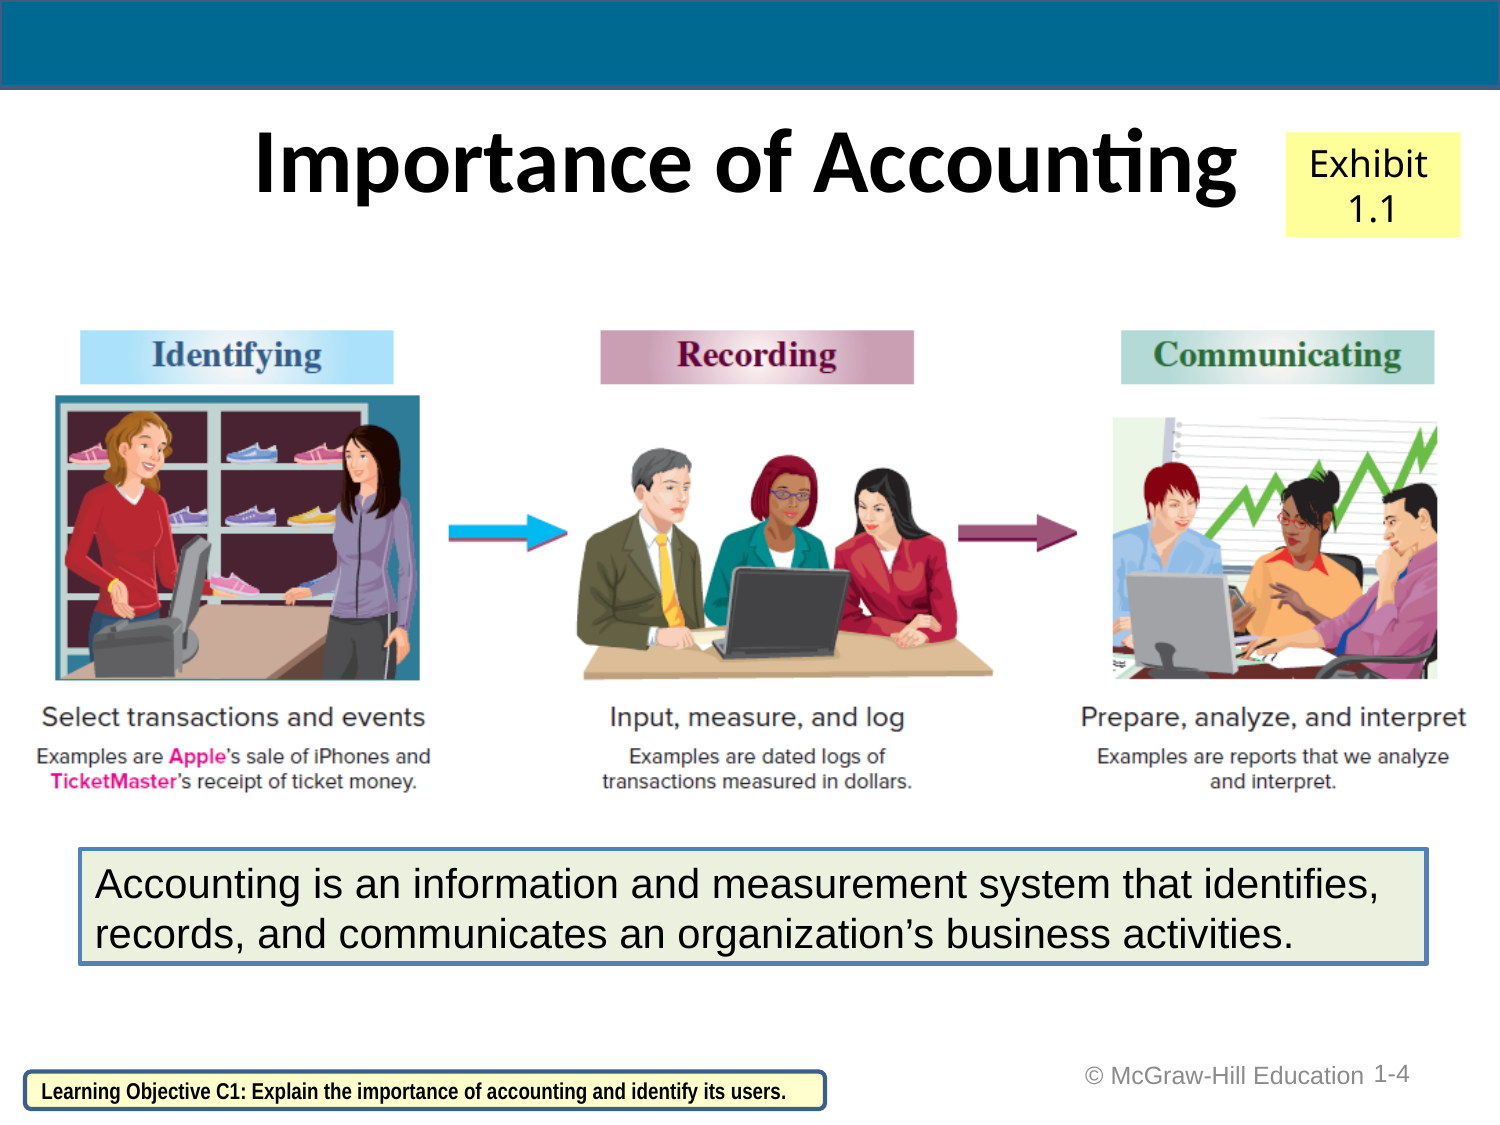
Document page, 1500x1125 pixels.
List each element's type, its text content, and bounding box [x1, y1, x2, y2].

text_box © McGraw-Hill Education [1063, 1052, 1419, 1090]
text_box Exhibit 1.1 [1285, 132, 1461, 238]
text_box [0, 0, 1500, 88]
title Importance of Accounting [71, 88, 1422, 251]
slide_number 1-4 [1074, 1042, 1425, 1103]
picture [32, 300, 1483, 801]
text_box Accounting is an information and measurement system that identifies, records, and communicates an organization’s business activities. [80, 849, 1427, 964]
text_box Learning Objective C1: Explain the importance of accounting and identify its users. [24, 1071, 826, 1110]
